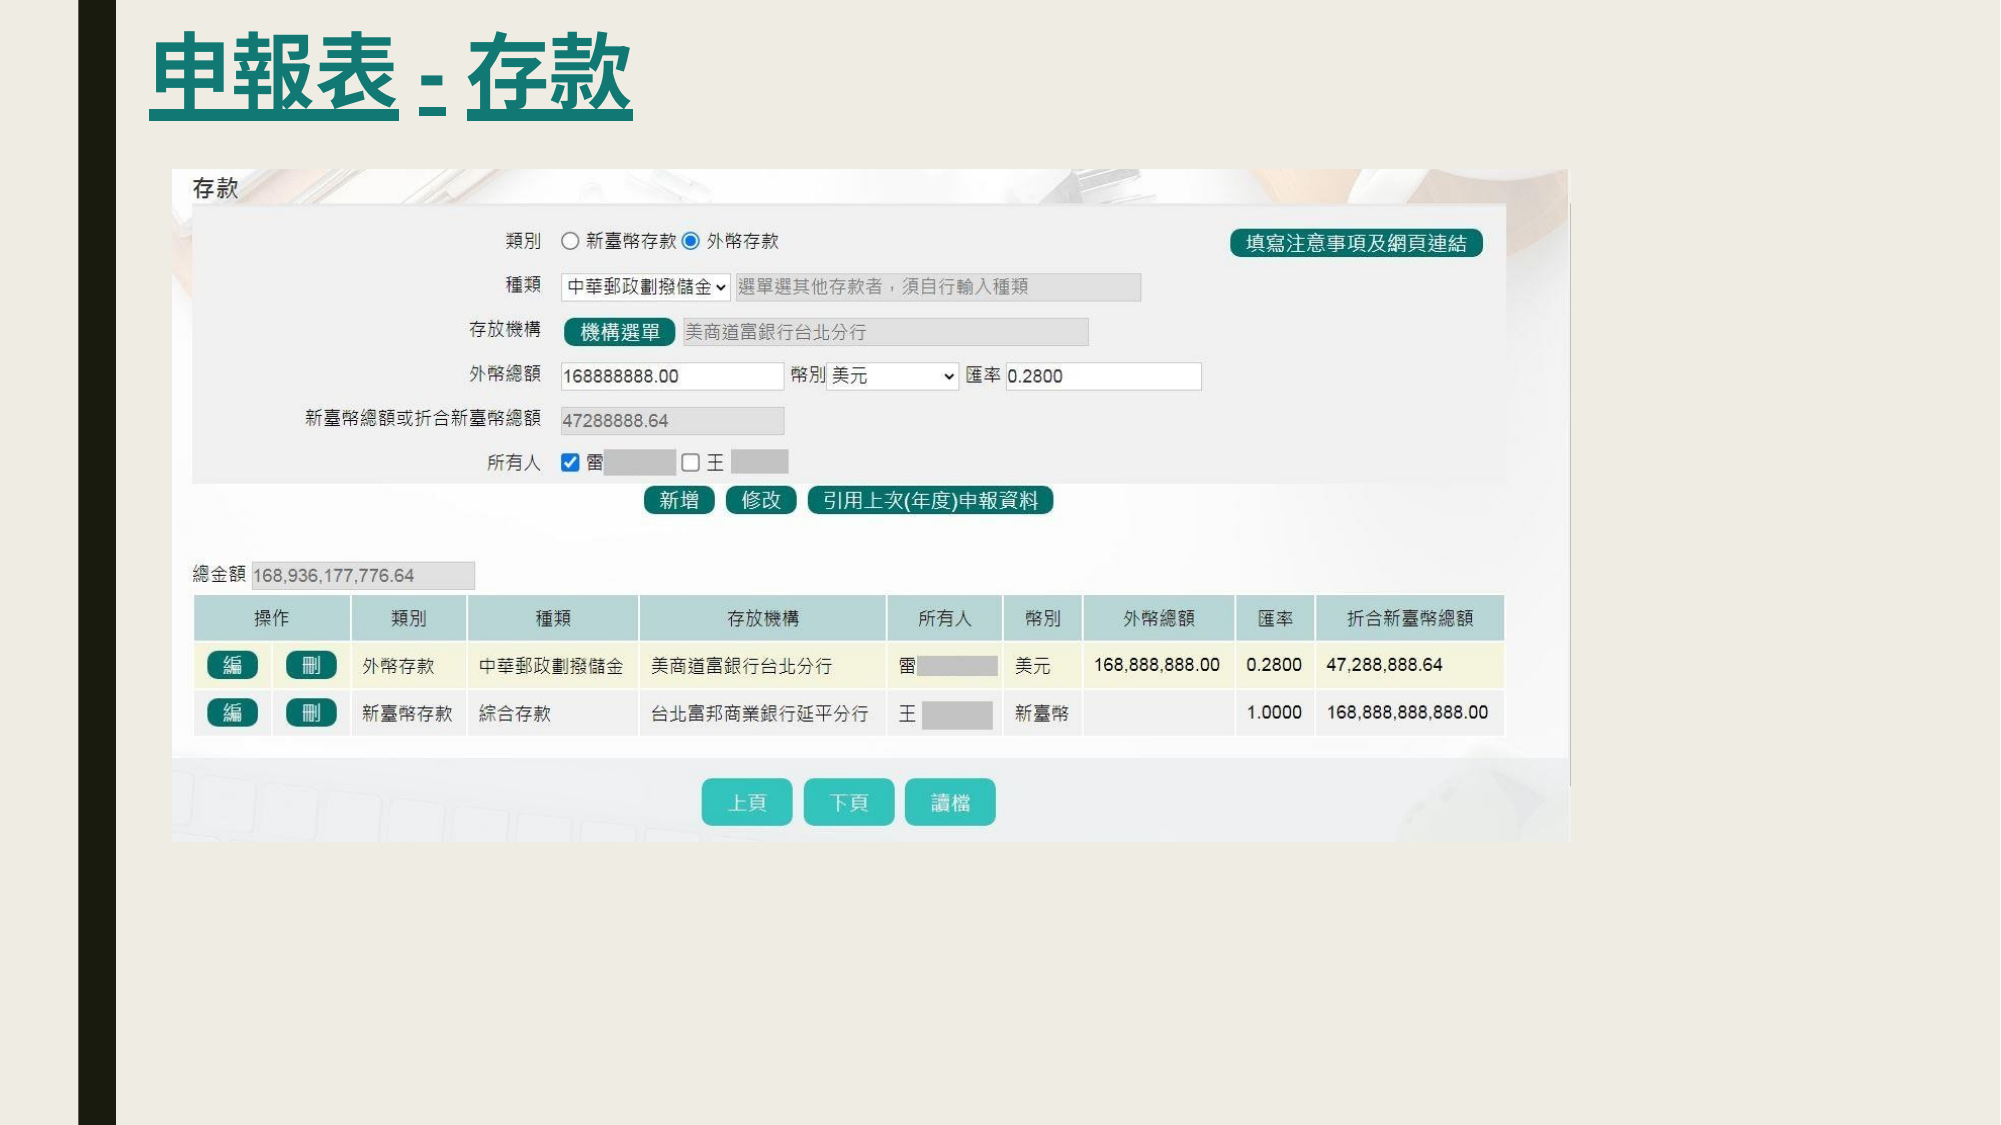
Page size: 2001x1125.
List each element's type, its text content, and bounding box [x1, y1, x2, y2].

picture [172, 169, 1571, 842]
title 申報表-存款 [146, 17, 1722, 208]
